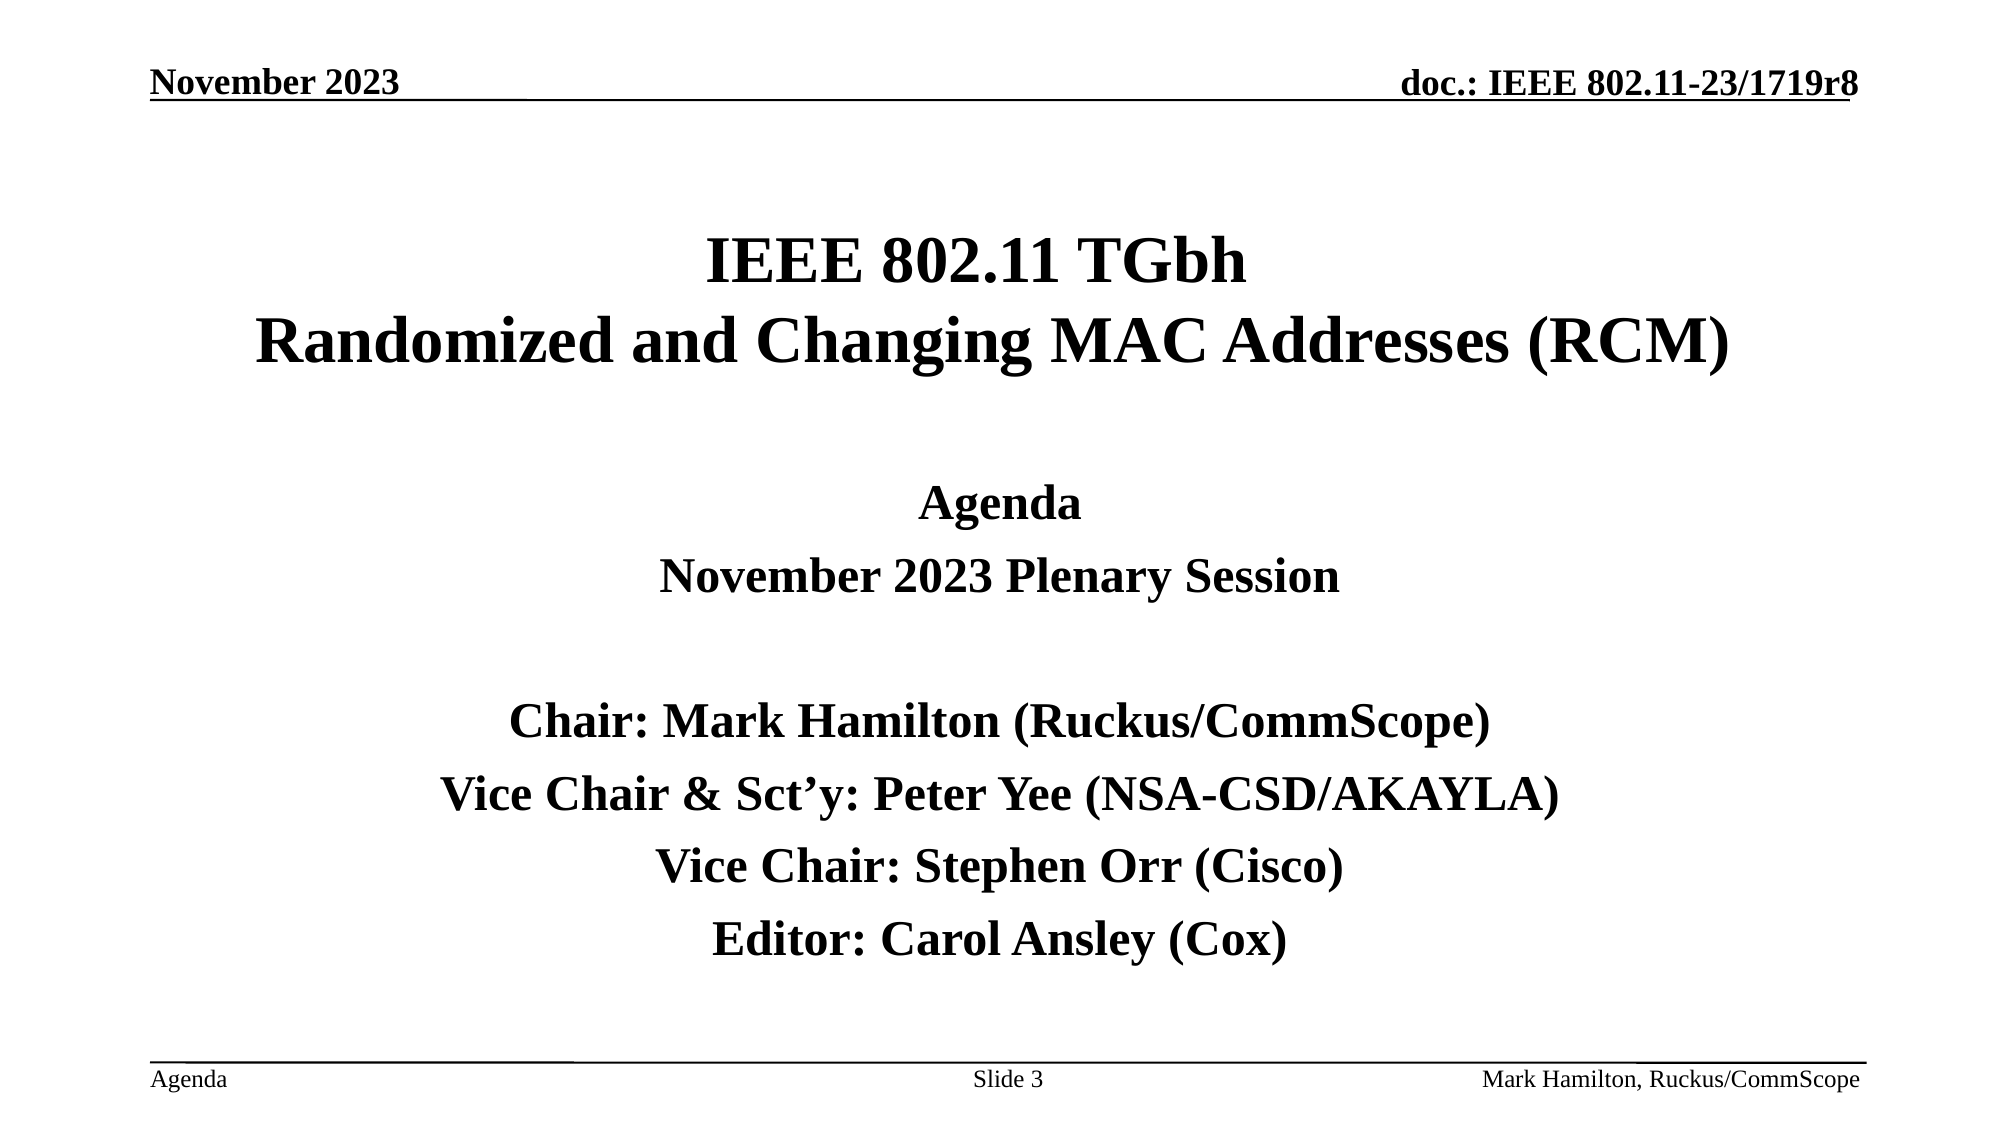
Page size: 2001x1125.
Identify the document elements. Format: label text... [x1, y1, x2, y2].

title IEEE 802.11 TGbh Randomized and Changing MAC Addresses (RCM) [112, 174, 1876, 417]
slide_number Slide 3 [950, 1061, 1067, 1123]
subtitle Agenda November 2023 Plenary Session Chair: Mark Hamilton (Ruckus/CommScope) Vice Chair & Sct’y: Peter Yee (NSA-CSD/AKAYLA) Vice Chair: Stephen Orr (Cisco) Editor: Carol Ansley (Cox) [299, 462, 1701, 1063]
